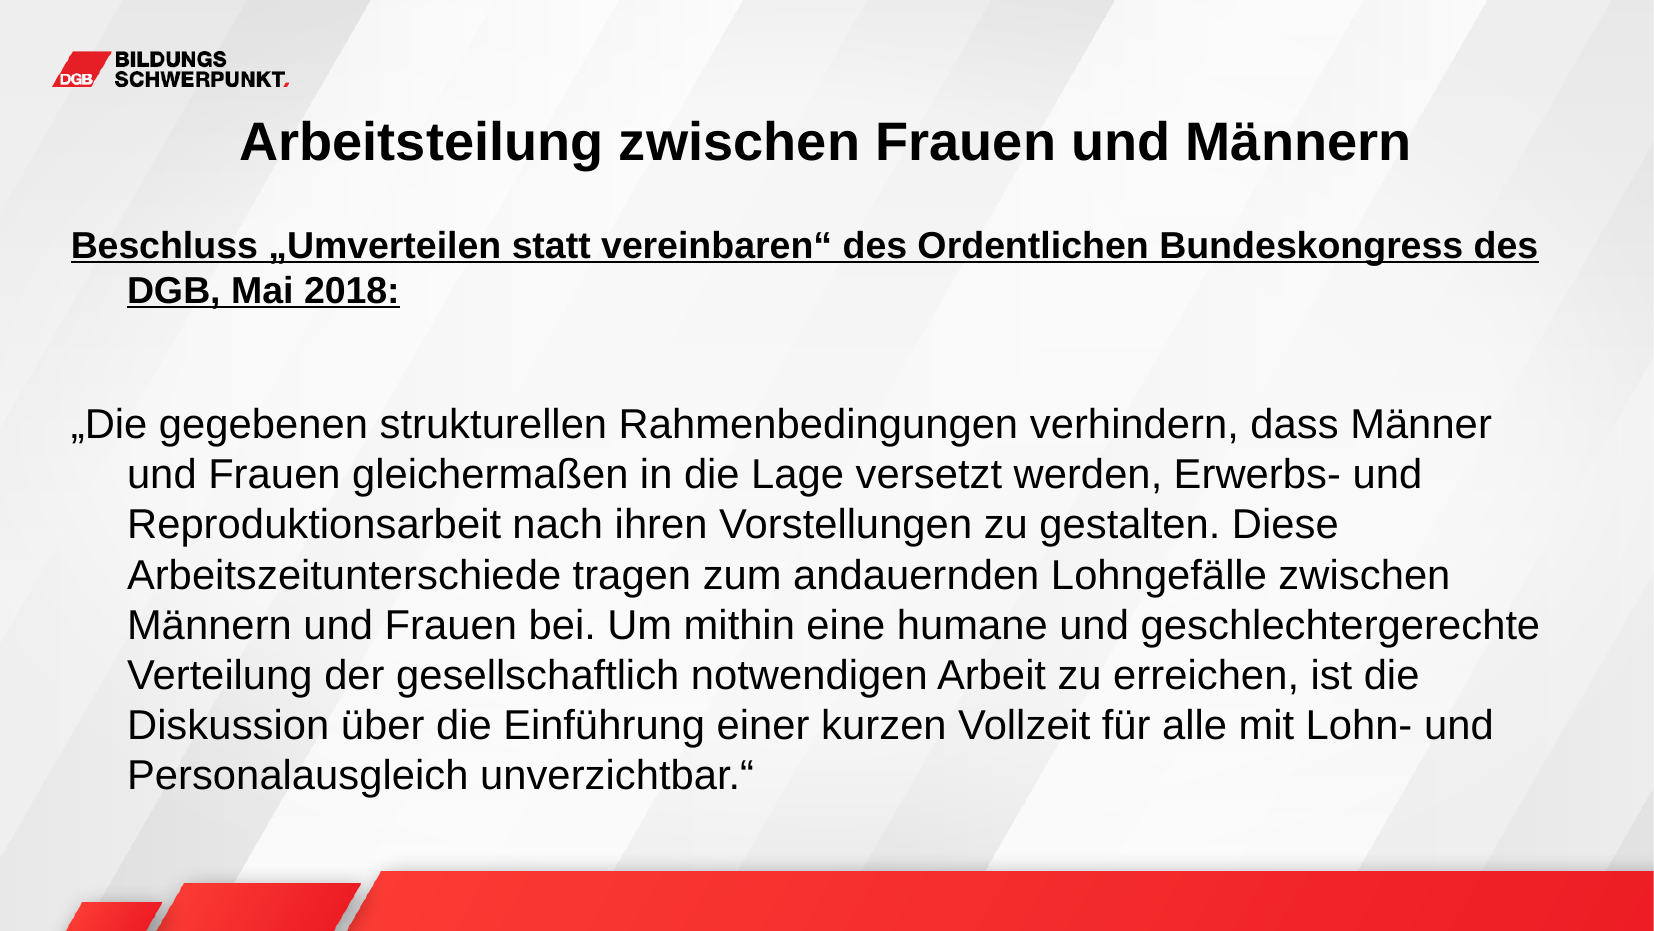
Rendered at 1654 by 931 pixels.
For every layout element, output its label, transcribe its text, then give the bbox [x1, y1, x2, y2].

picture [0, 0, 1654, 931]
list Beschluss „Umverteilen statt vereinbaren“ des Ordentlichen Bundeskongress des DGB, Mai 2018: „Die gegebenen strukturellen Rahmenbedingungen verhindern, dass Männer und Frauen gleichermaßen in die Lage versetzt werden, Erwerbs- und Reproduktionsarbeit nach ihren Vorstellungen zu gestalten. Diese Arbeitszeitunterschiede tragen zum andauernden Lohngefälle zwischen Männern und Frauen bei. Um mithin eine humane und geschlechtergerechte Verteilung der gesellschaftlich notwendigen Arbeit zu erreichen, ist die Diskussion über die Einführung einer kurzen Vollzeit für alle mit Lohn- und Personalausgleich unverzichtbar.“ [70, 217, 1571, 808]
title Arbeitsteilung zwischen Frauen und Männern [82, 64, 1571, 217]
